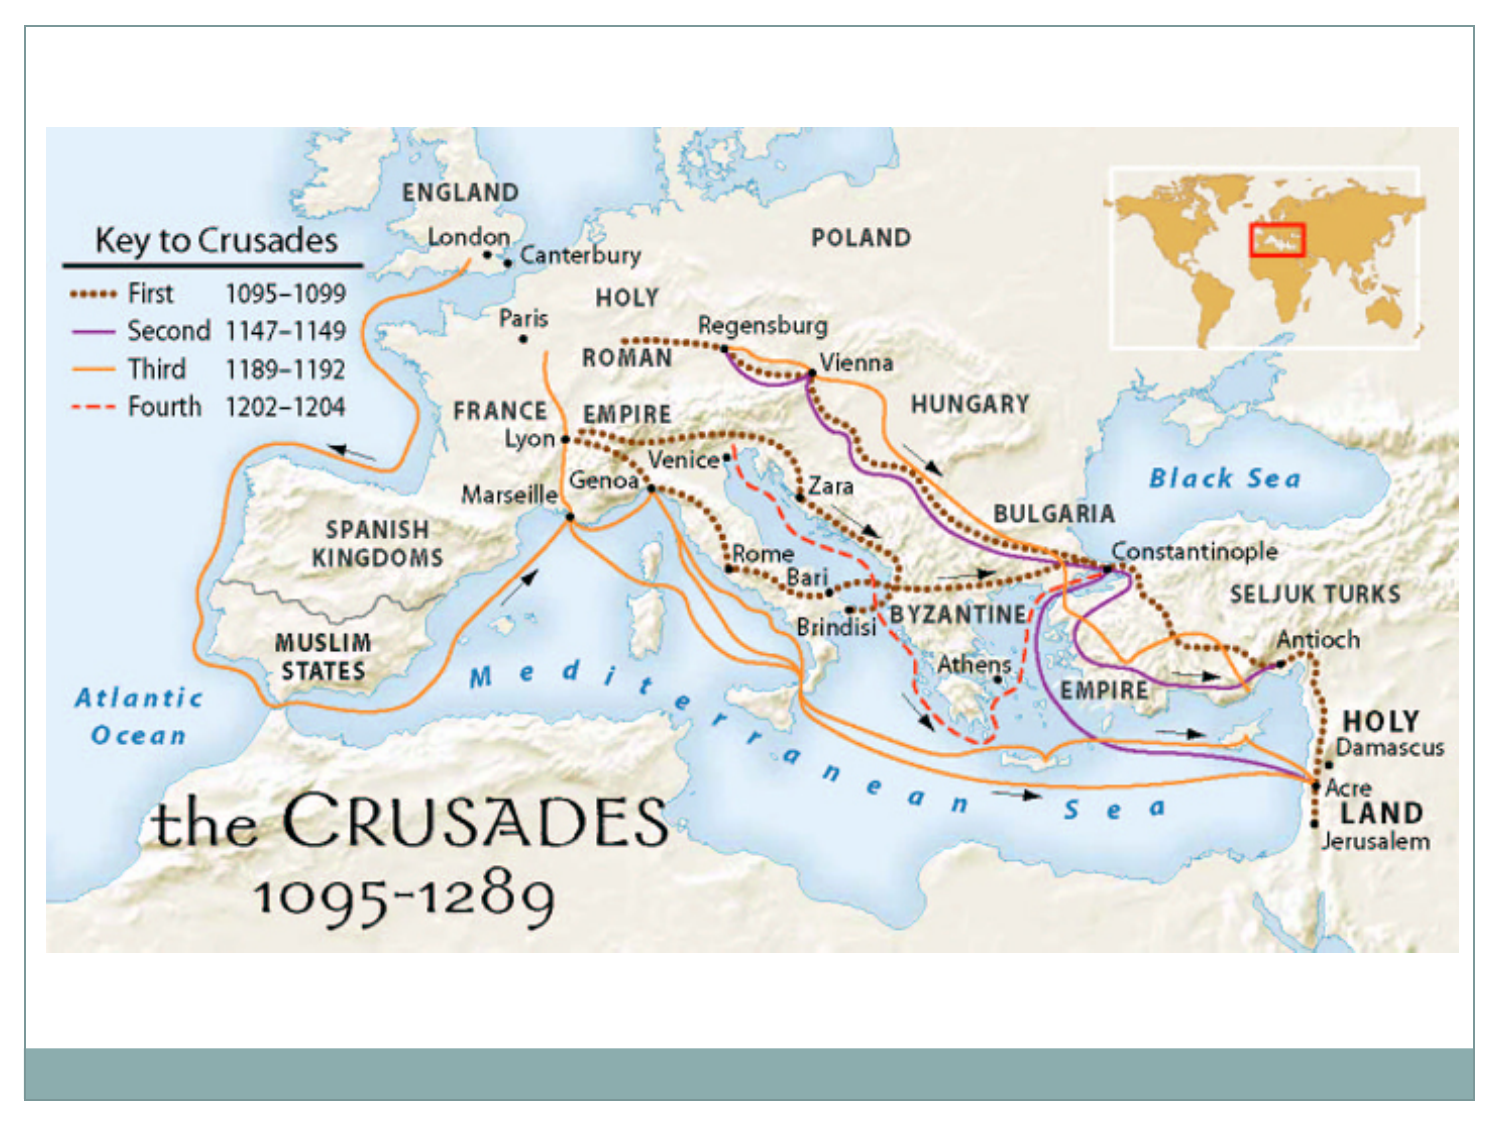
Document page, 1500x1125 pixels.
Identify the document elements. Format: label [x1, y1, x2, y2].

picture [46, 127, 1459, 953]
